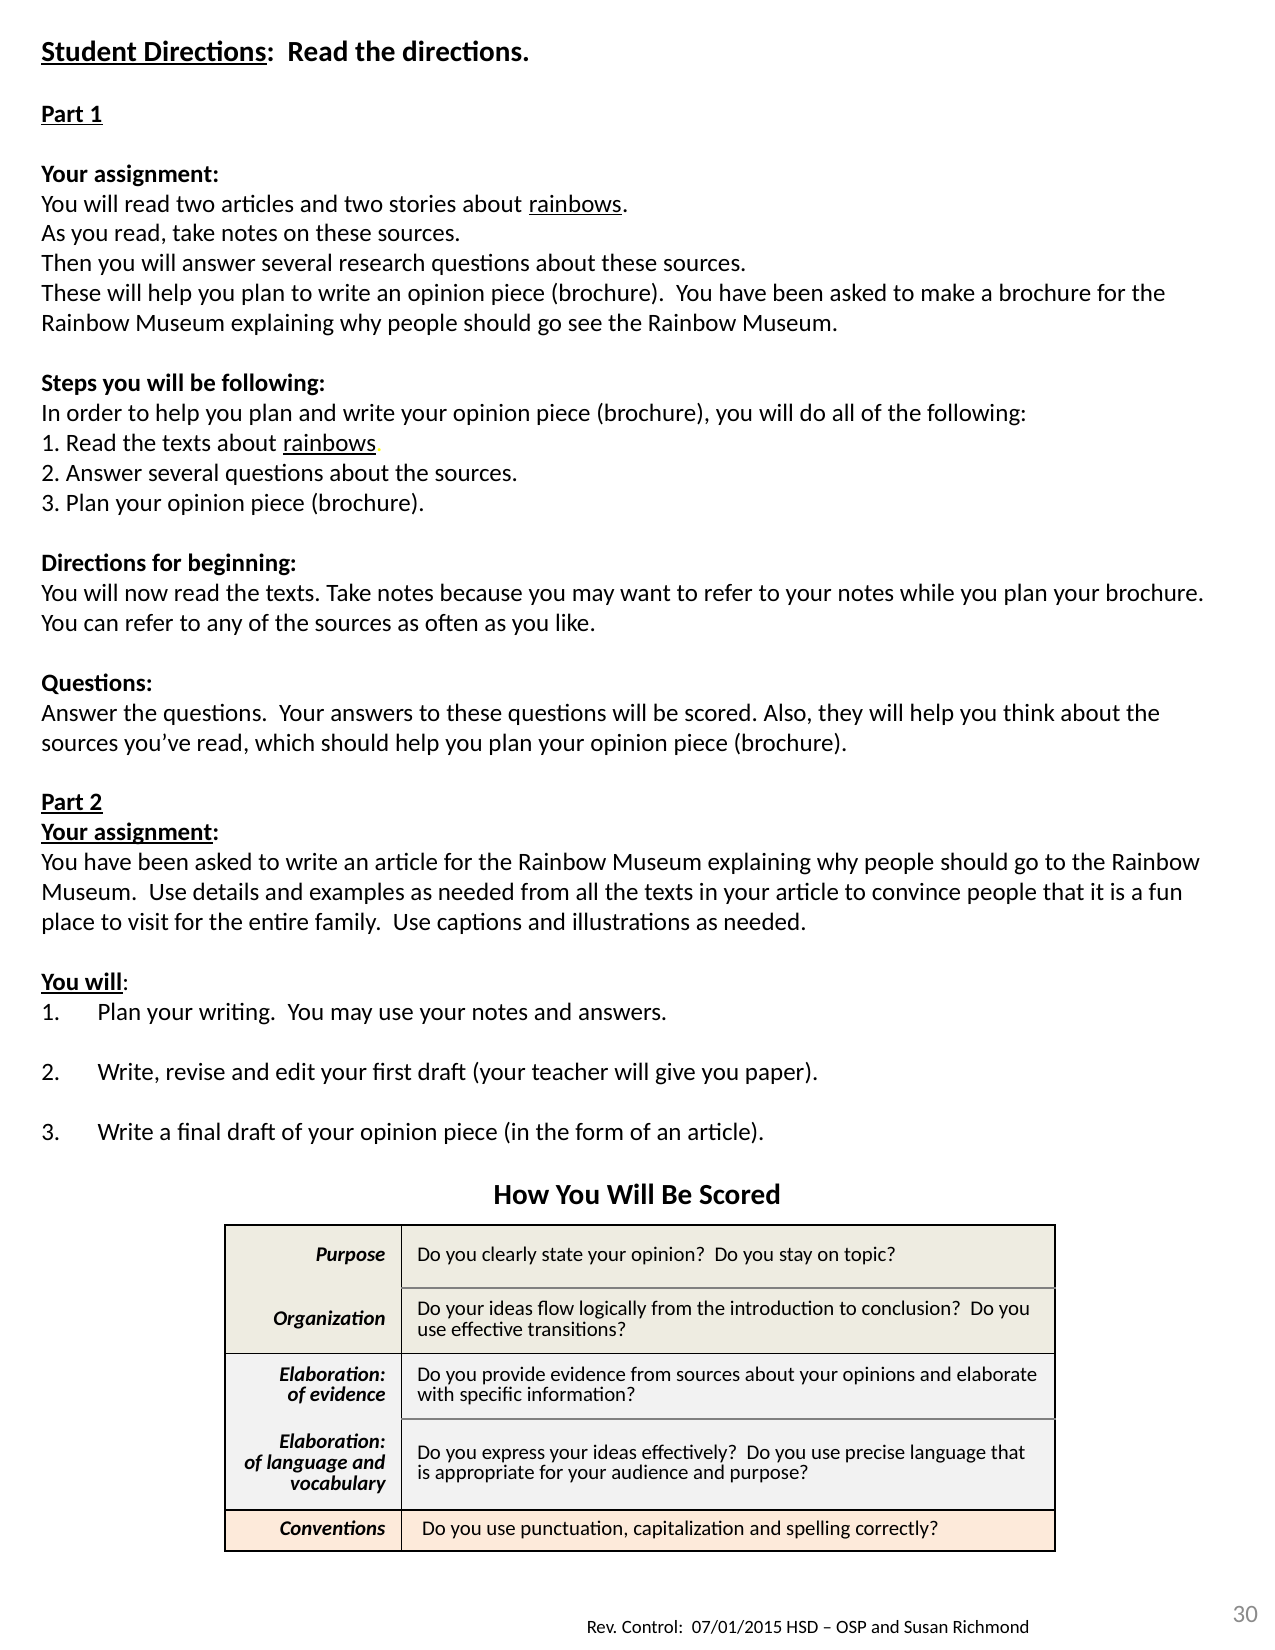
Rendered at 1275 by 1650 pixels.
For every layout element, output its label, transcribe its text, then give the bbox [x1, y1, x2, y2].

table_cell Elaboration: of language and vocabulary [226, 1419, 401, 1509]
table_cell Organization [226, 1288, 401, 1353]
slide_number 30 [1136, 1575, 1275, 1650]
table_cell Conventions [226, 1511, 401, 1550]
table_header Do you clearly state your opinion? Do you stay on topic? [402, 1226, 1054, 1287]
table_header Purpose [226, 1226, 401, 1288]
table_cell Do your ideas flow logically from the introduction to conclusion? Do you use effective transitions? [402, 1289, 1054, 1353]
table_cell Do you provide evidence from sources about your opinions and elaborate with specific information? [402, 1354, 1054, 1418]
table_cell Elaboration: of evidence [226, 1354, 401, 1419]
text_box Student Directions: Read the directions. Part 1 Your assignment: You will read two articles and two stories about rainbows. As you read, take notes on these sources. Then you will answer several research questions about these sources. These will help you plan to write an opinion piece (brochure). You have been asked to make a brochure for the Rainbow Museum explaining why people should go see the Rainbow Museum. Steps you will be following: In order to help you plan and write your opinion piece (brochure), you will do all of the following: 1. Read the texts about rainbows. 2. Answer several questions about the sources. 3. Plan your opinion piece (brochure). Directions for beginning: You will now read the texts. Take notes because you may want to refer to your notes while you plan your brochure. You can refer to any of the sources as often as you like. Questions: Answer the questions. Your answers to these questions will be scored. Also, they will help you think about the sources you’ve read, which should help you plan your opinion piece (brochure). Part 2 Your assignment: You have been asked to write an article for the Rainbow Museum explaining why people should go to the Rainbow Museum. Use details and examples as needed from all the texts in your article to convince people that it is a fun place to visit for the entire family. Use captions and illustrations as needed. You will: Plan your writing. You may use your notes and answers. Write, revise and edit your first draft (your teacher will give you paper). Write a final draft of your opinion piece (in the form of an article). How You Will Be Scored [26, 24, 1249, 1248]
table_cell Do you use punctuation, capitalization and spelling correctly? [402, 1511, 1054, 1550]
table_cell Do you express your ideas effectively? Do you use precise language that is appropriate for your audience and purpose? [402, 1420, 1054, 1509]
